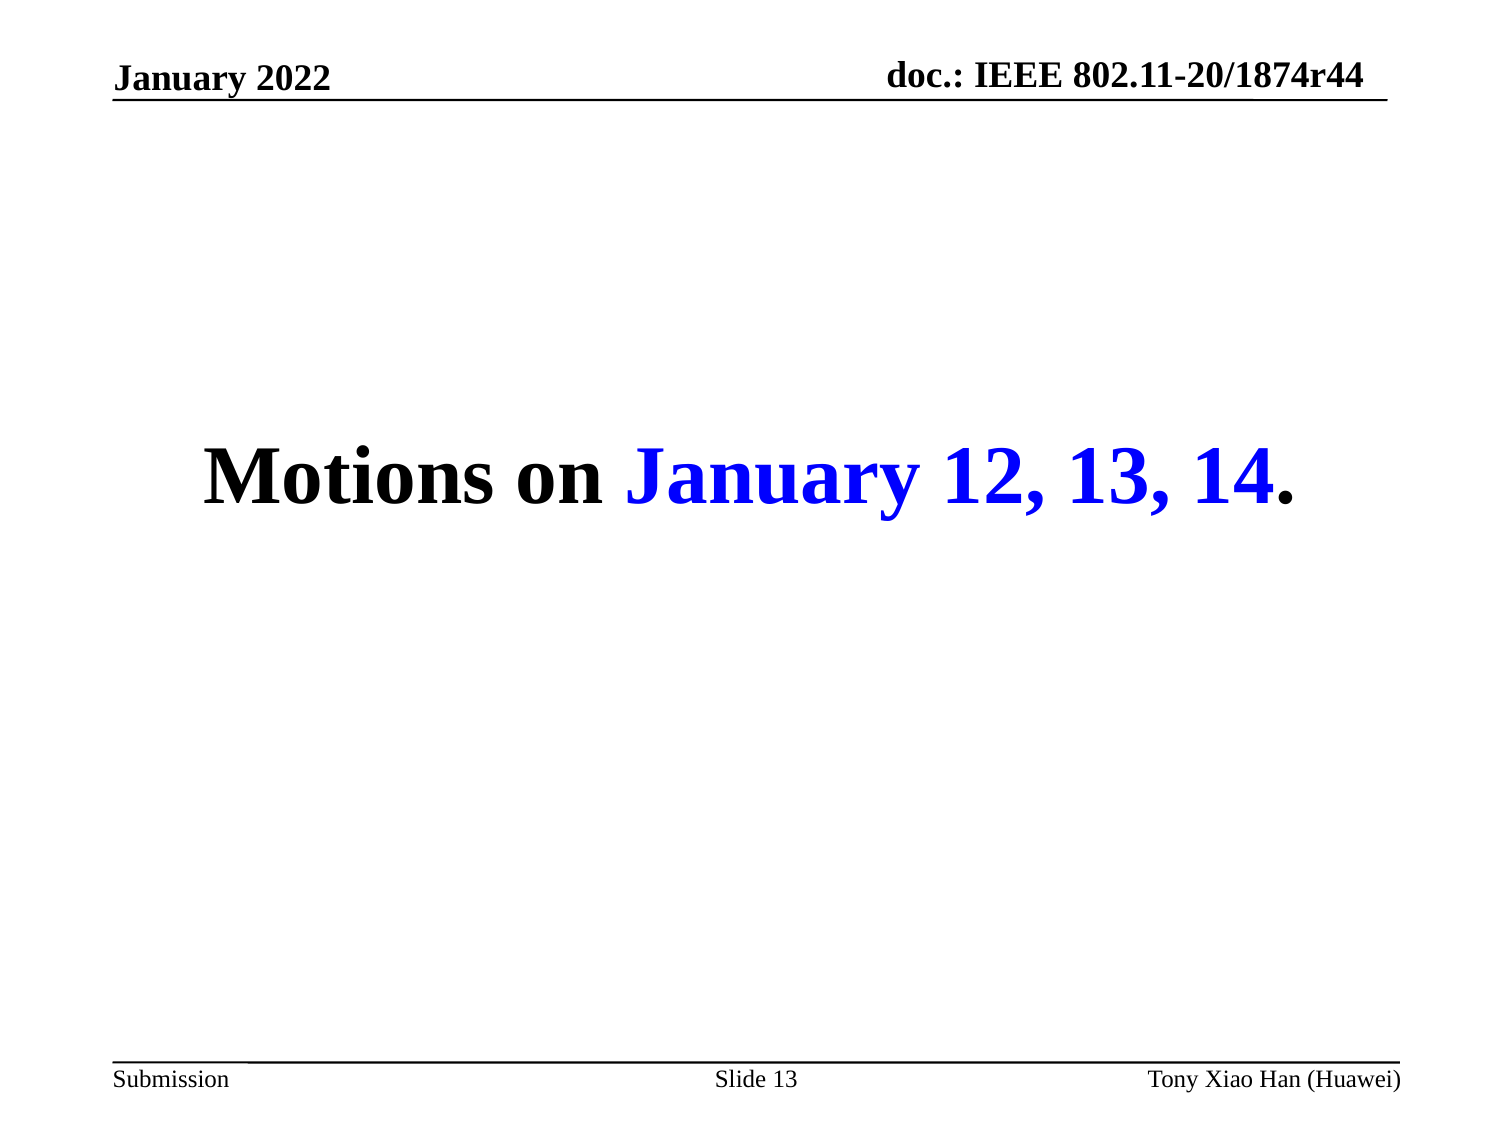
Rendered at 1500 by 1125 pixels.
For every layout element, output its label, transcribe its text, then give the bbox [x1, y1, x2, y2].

text_box Motions on January 12, 13, 14. [112, 412, 1388, 950]
footer Tony Xiao Han (Huawei) [999, 1061, 1402, 1093]
slide_number Slide 13 [712, 1061, 800, 1093]
